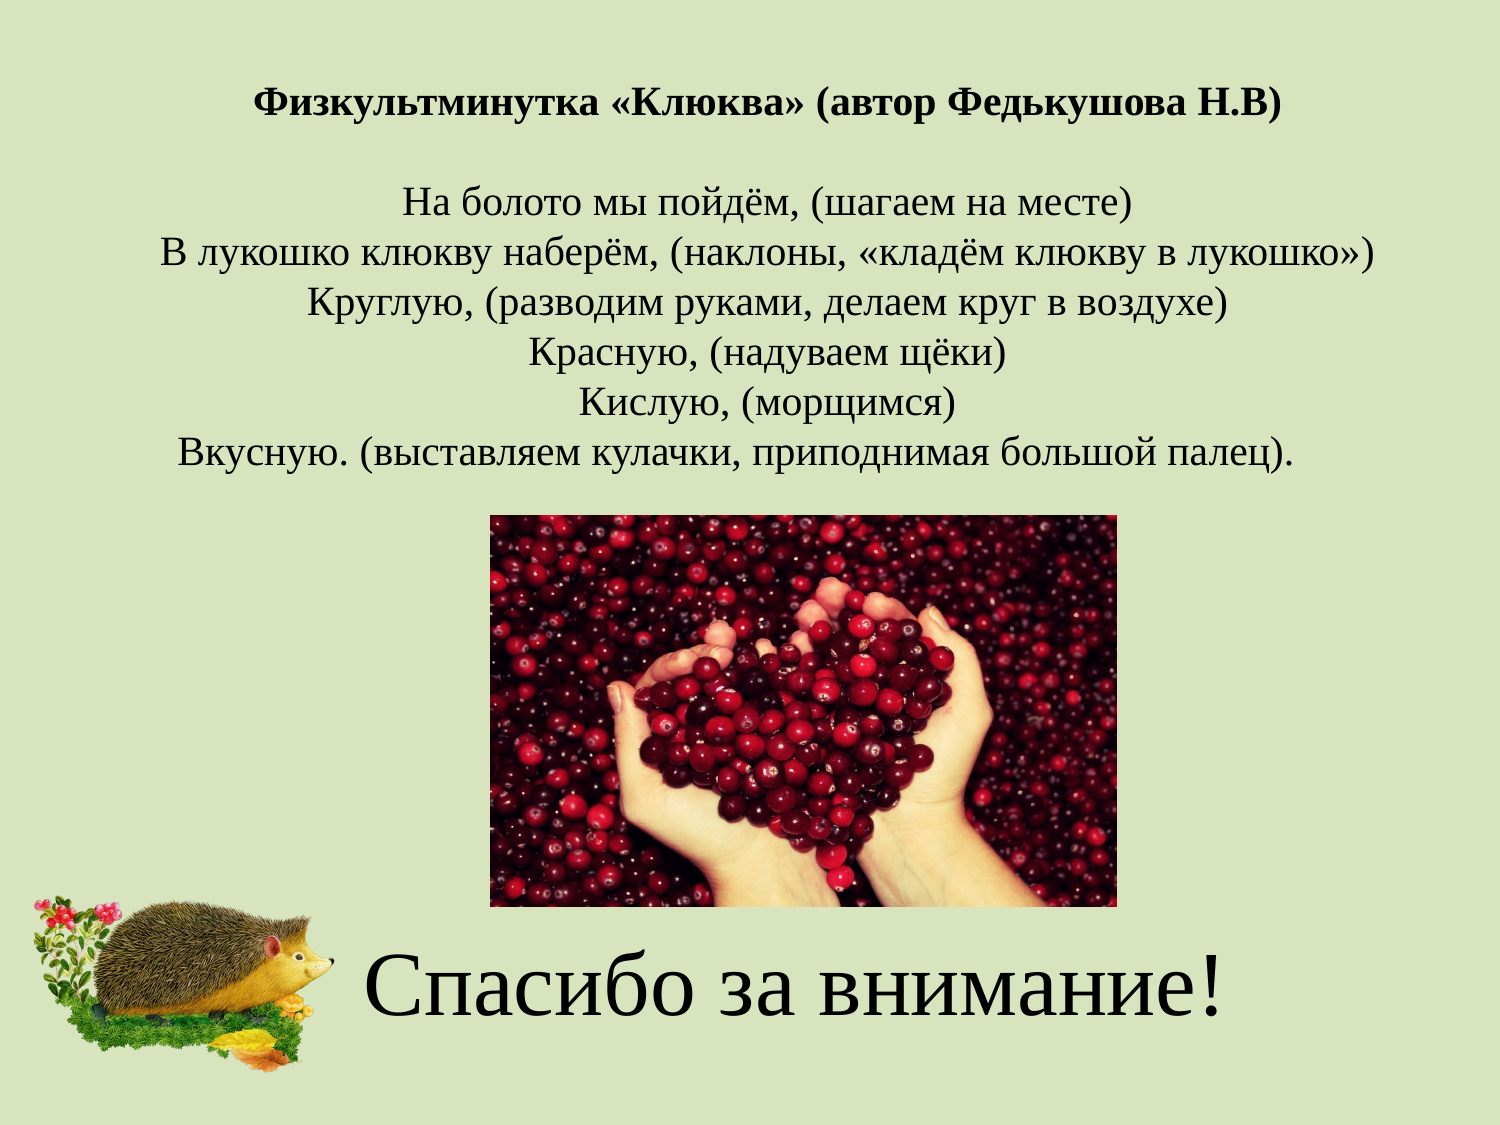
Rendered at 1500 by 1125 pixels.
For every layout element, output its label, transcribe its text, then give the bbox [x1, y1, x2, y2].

picture [489, 514, 1117, 907]
picture [29, 869, 344, 1077]
text_box Физкультминутка «Клюква» (автор Федькушова Н.В) На болото мы пойдём, (шагаем на месте) В лукошко клюкву наберём, (наклоны, «кладём клюкву в лукошко») Круглую, (разводим руками, делаем круг в воздухе) Красную, (надуваем щёки) Кислую, (морщимся) Вкусную. (выставляем кулачки, приподнимая большой палец). [135, 66, 1400, 482]
text_box Спасибо за внимание! [348, 916, 1282, 1042]
